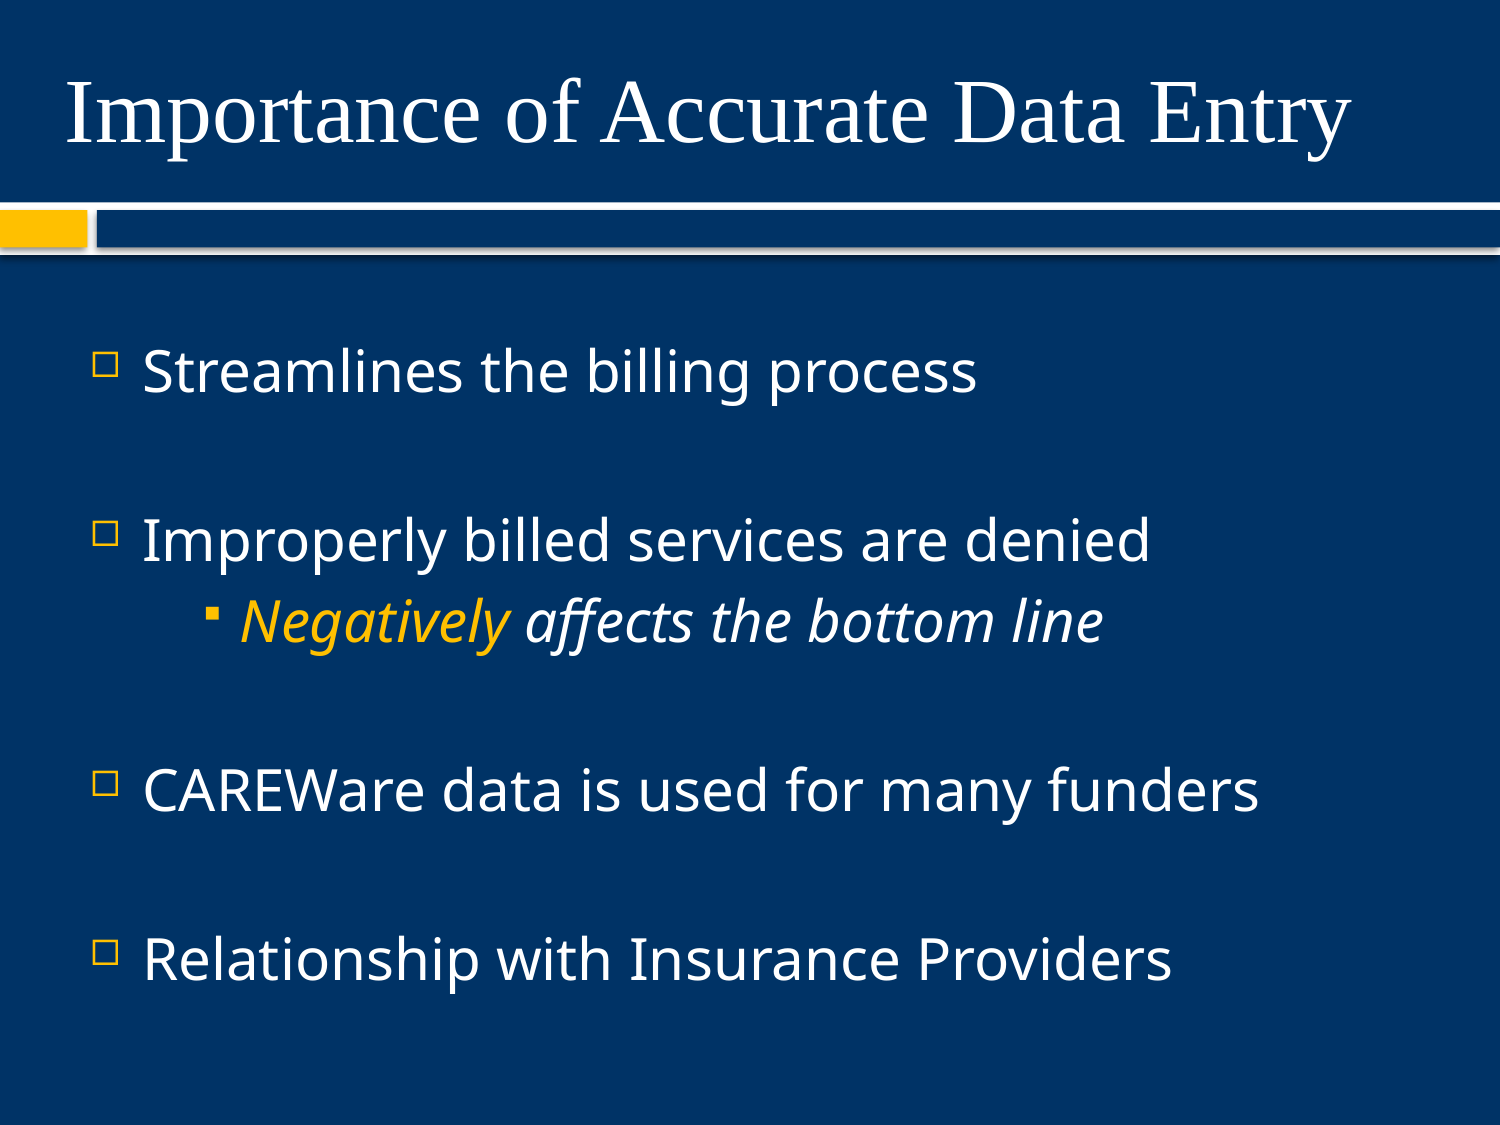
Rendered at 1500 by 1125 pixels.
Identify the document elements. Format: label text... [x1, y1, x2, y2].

list Streamlines the billing process Improperly billed services are denied Negatively affects the bottom line CAREWare data is used for many funders Relationship with Insurance Providers [75, 287, 1438, 1050]
title Importance of Accurate Data Entry [50, 24, 1388, 188]
